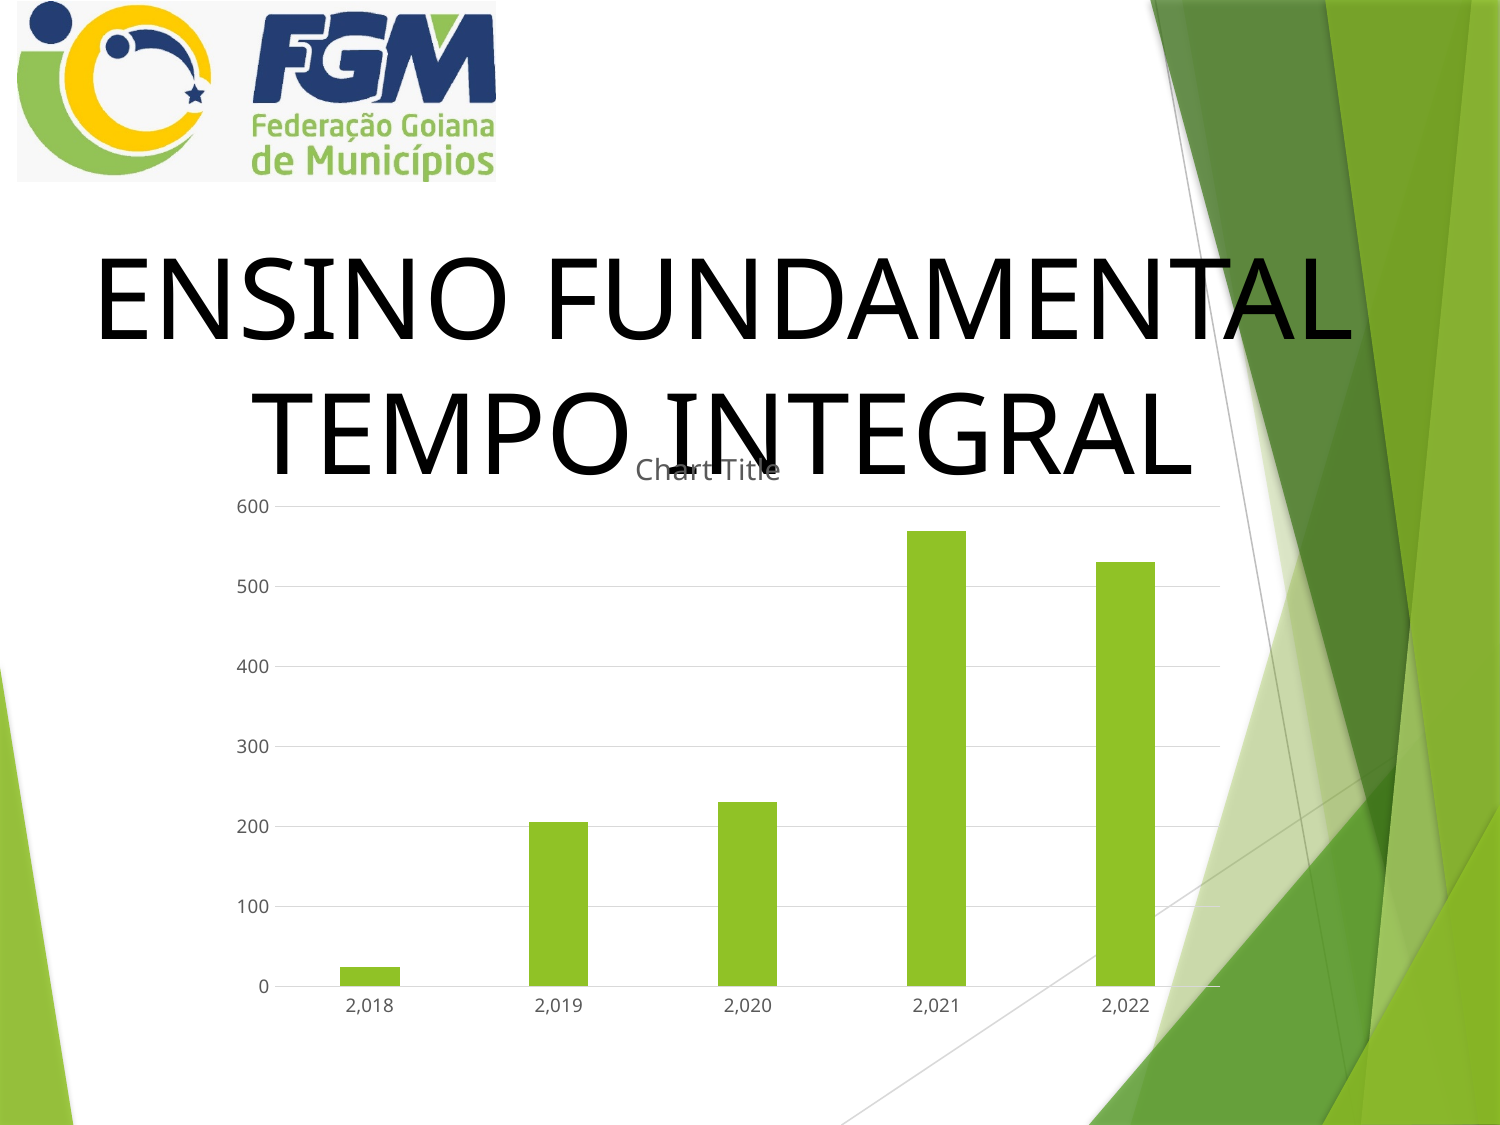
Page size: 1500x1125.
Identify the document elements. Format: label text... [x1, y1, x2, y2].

chart [194, 420, 1223, 1024]
picture [17, 1, 497, 183]
text_box ENSINO FUNDAMENTAL TEMPO INTEGRAL [46, 219, 1371, 505]
